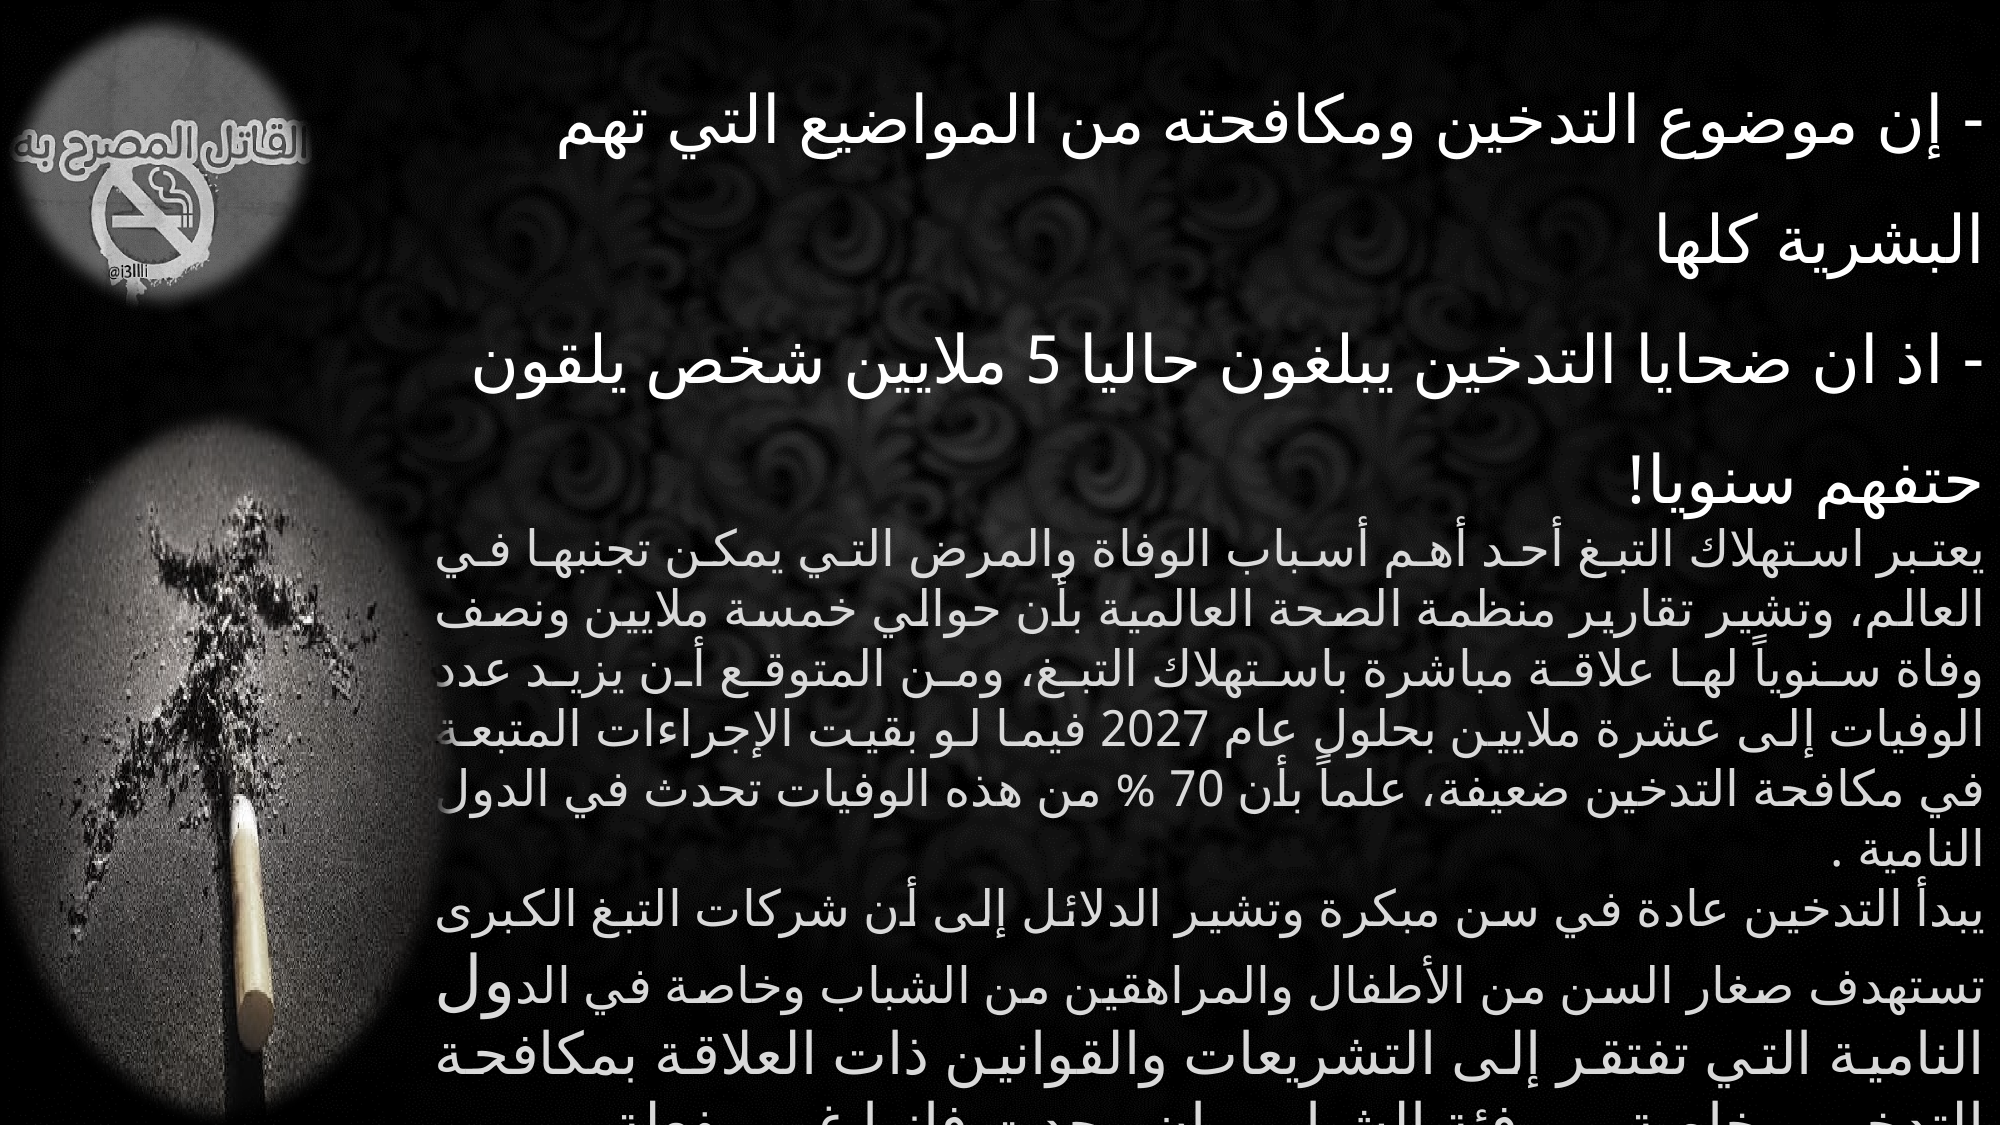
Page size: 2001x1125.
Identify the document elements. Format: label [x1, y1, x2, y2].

picture [0, 5, 323, 319]
list [0, 0, 2000, 1125]
picture [0, 402, 467, 1125]
